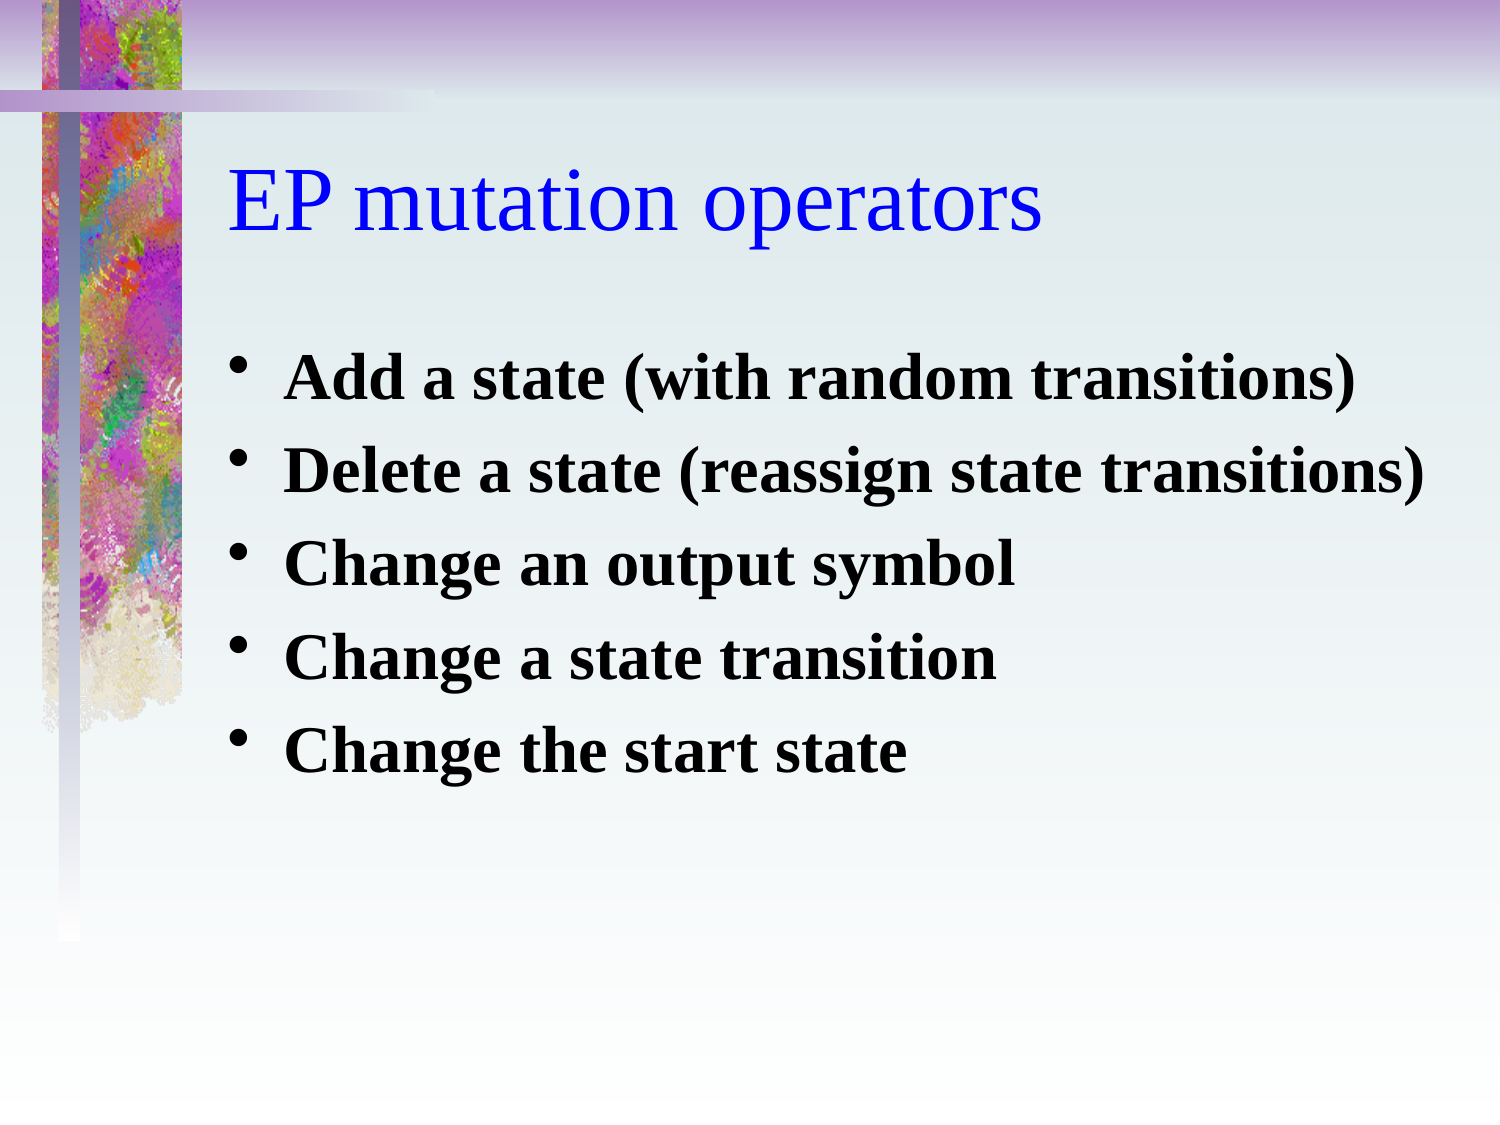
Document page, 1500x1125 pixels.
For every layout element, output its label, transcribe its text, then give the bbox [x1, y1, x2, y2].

list Add a state (with random transitions) Delete a state (reassign state transitions) Change an output symbol Change a state transition Change the start state [212, 324, 1488, 1001]
picture [42, 111, 59, 821]
picture [80, 0, 182, 90]
picture [80, 111, 182, 821]
picture [42, 0, 59, 90]
title EP mutation operators [212, 99, 1488, 288]
